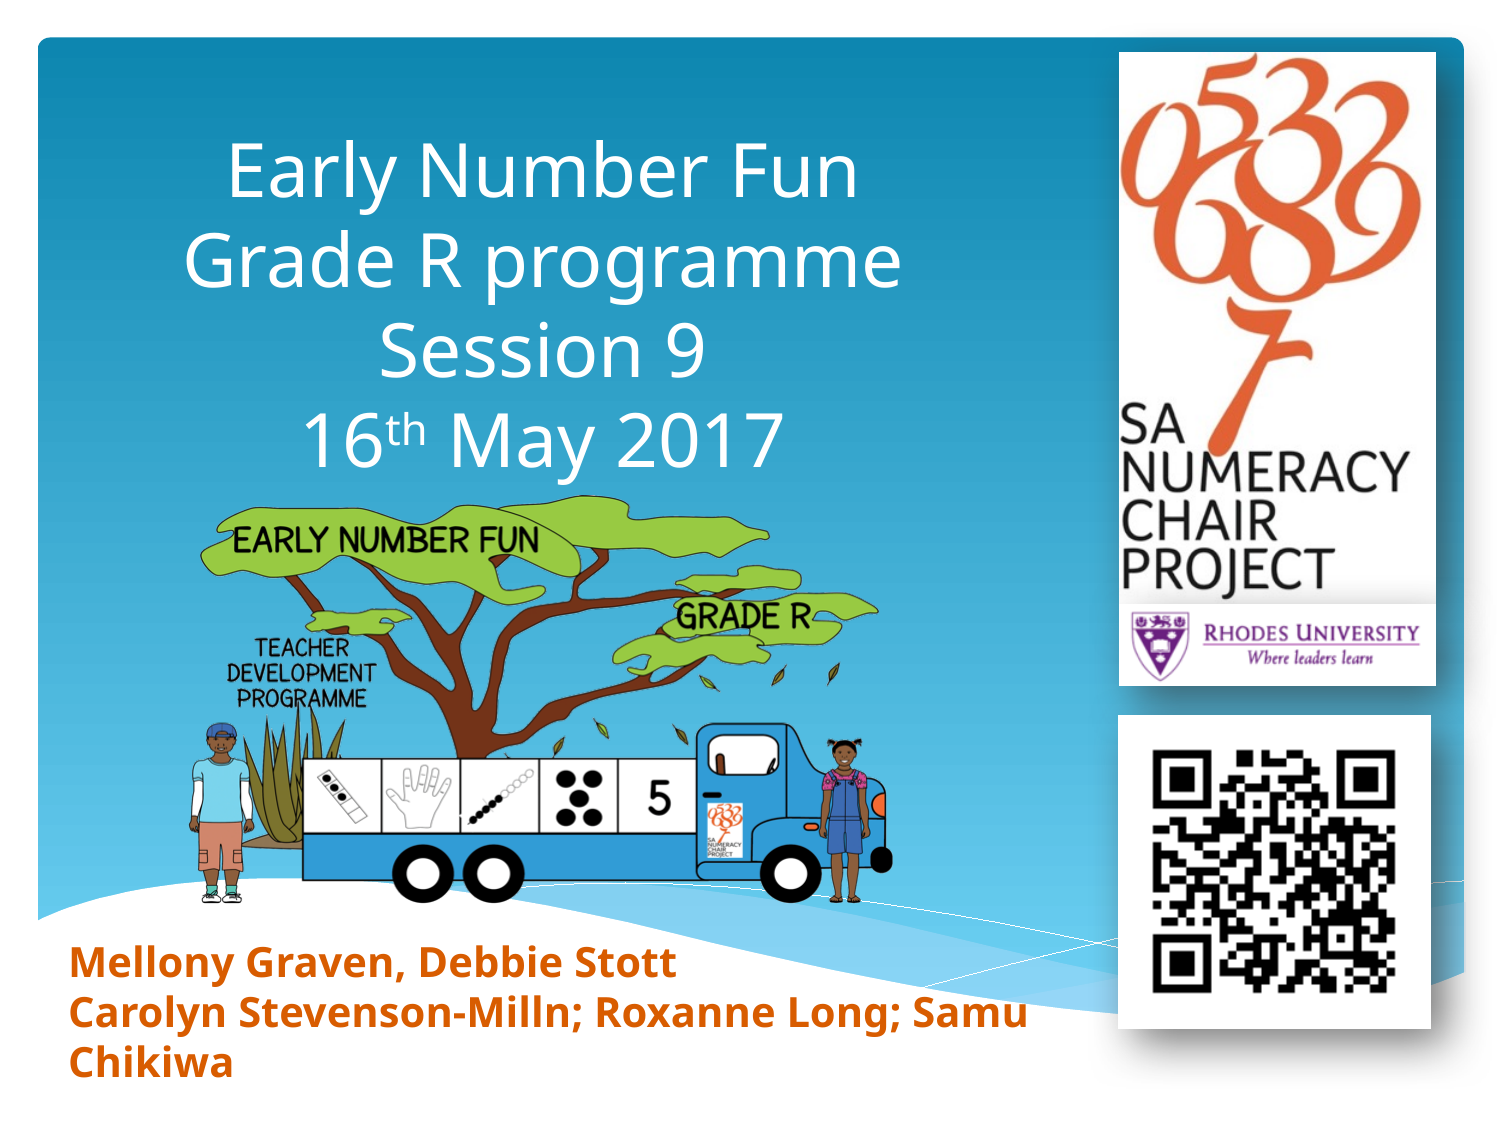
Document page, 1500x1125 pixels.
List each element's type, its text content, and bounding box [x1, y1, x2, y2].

picture [185, 495, 913, 905]
subtitle Mellony Graven, Debbie Stott Carolyn Stevenson-Milln; Roxanne Long; Samu Chikiwa [53, 928, 1105, 1094]
picture [1118, 715, 1432, 1029]
picture [1117, 52, 1436, 686]
title Early Number Fun Grade R programme Session 9 16th May 2017 [76, 66, 1010, 539]
picture [1126, 47, 1142, 51]
